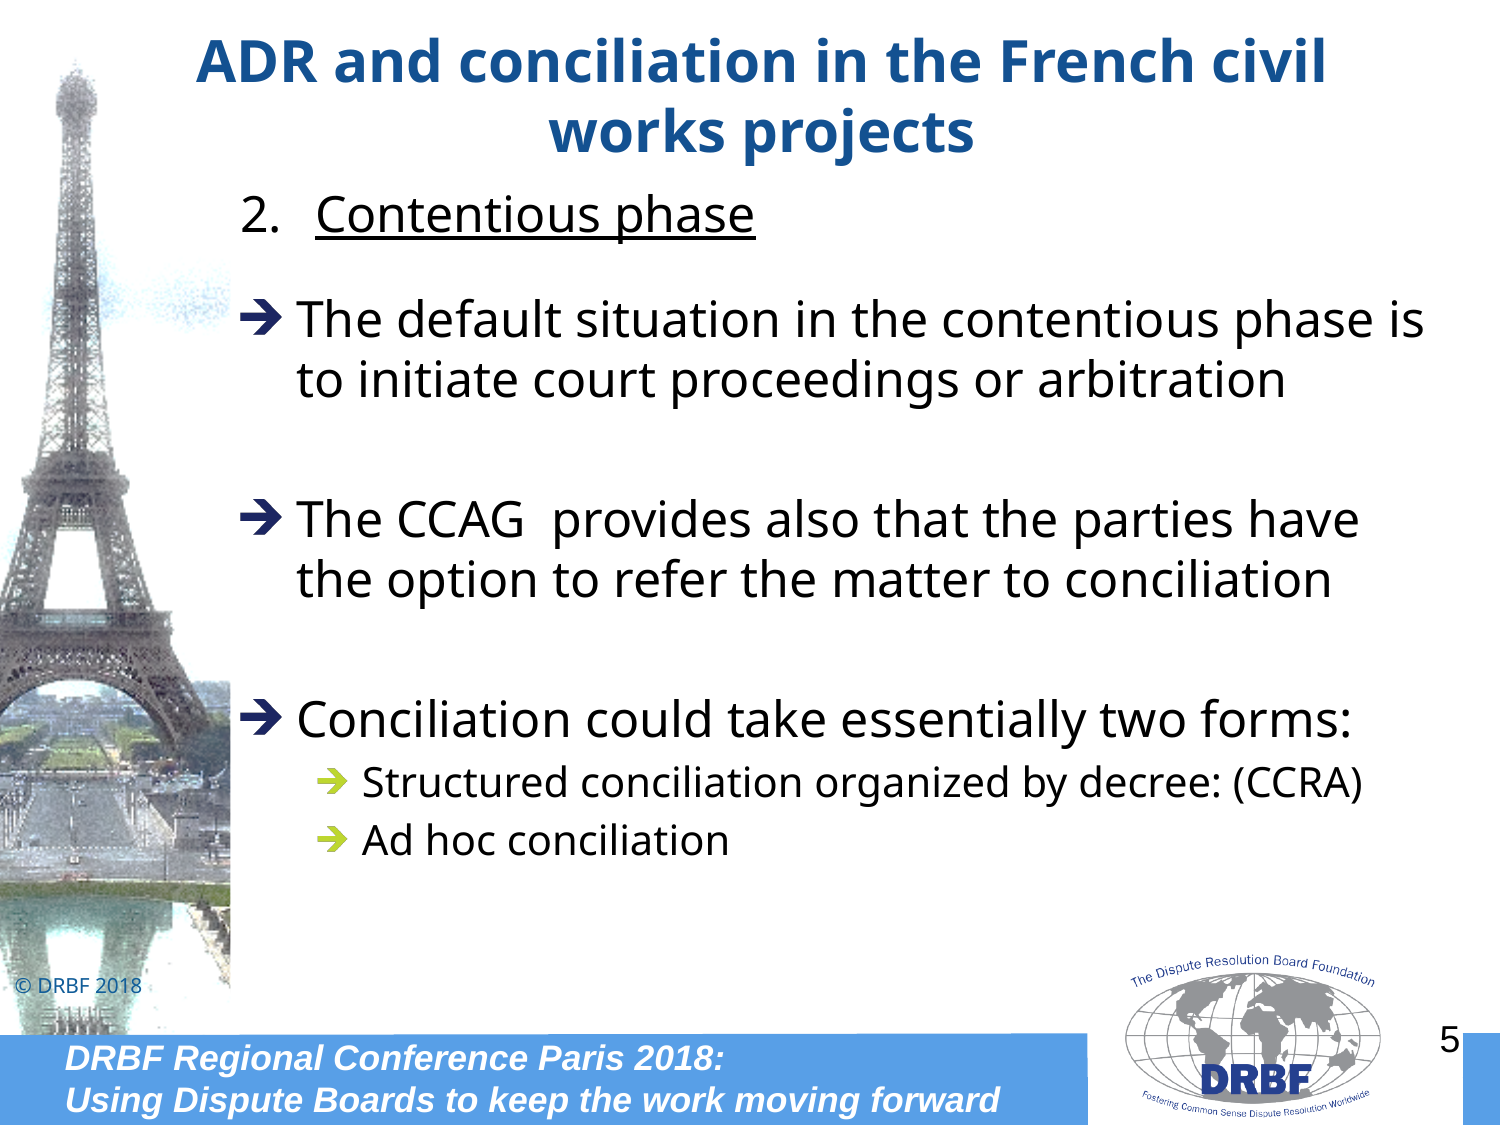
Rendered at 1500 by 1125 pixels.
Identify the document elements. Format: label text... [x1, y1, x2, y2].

picture [0, 0, 231, 1035]
picture [315, 824, 350, 854]
title ADR and conciliation in the French civil works projects [87, 0, 1438, 188]
picture [240, 299, 282, 335]
picture [1125, 1001, 1381, 1118]
picture [240, 699, 282, 735]
picture [240, 499, 282, 535]
picture [315, 766, 350, 796]
list Contentious phase The default situation in the contentious phase is to initiate court proceedings or arbitration The CCAG provides also that the parties have the option to refer the matter to conciliation Conciliation could take essentially two forms: Structured conciliation organized by decree: (CCRA) Ad hoc conciliation [224, 174, 1463, 1001]
